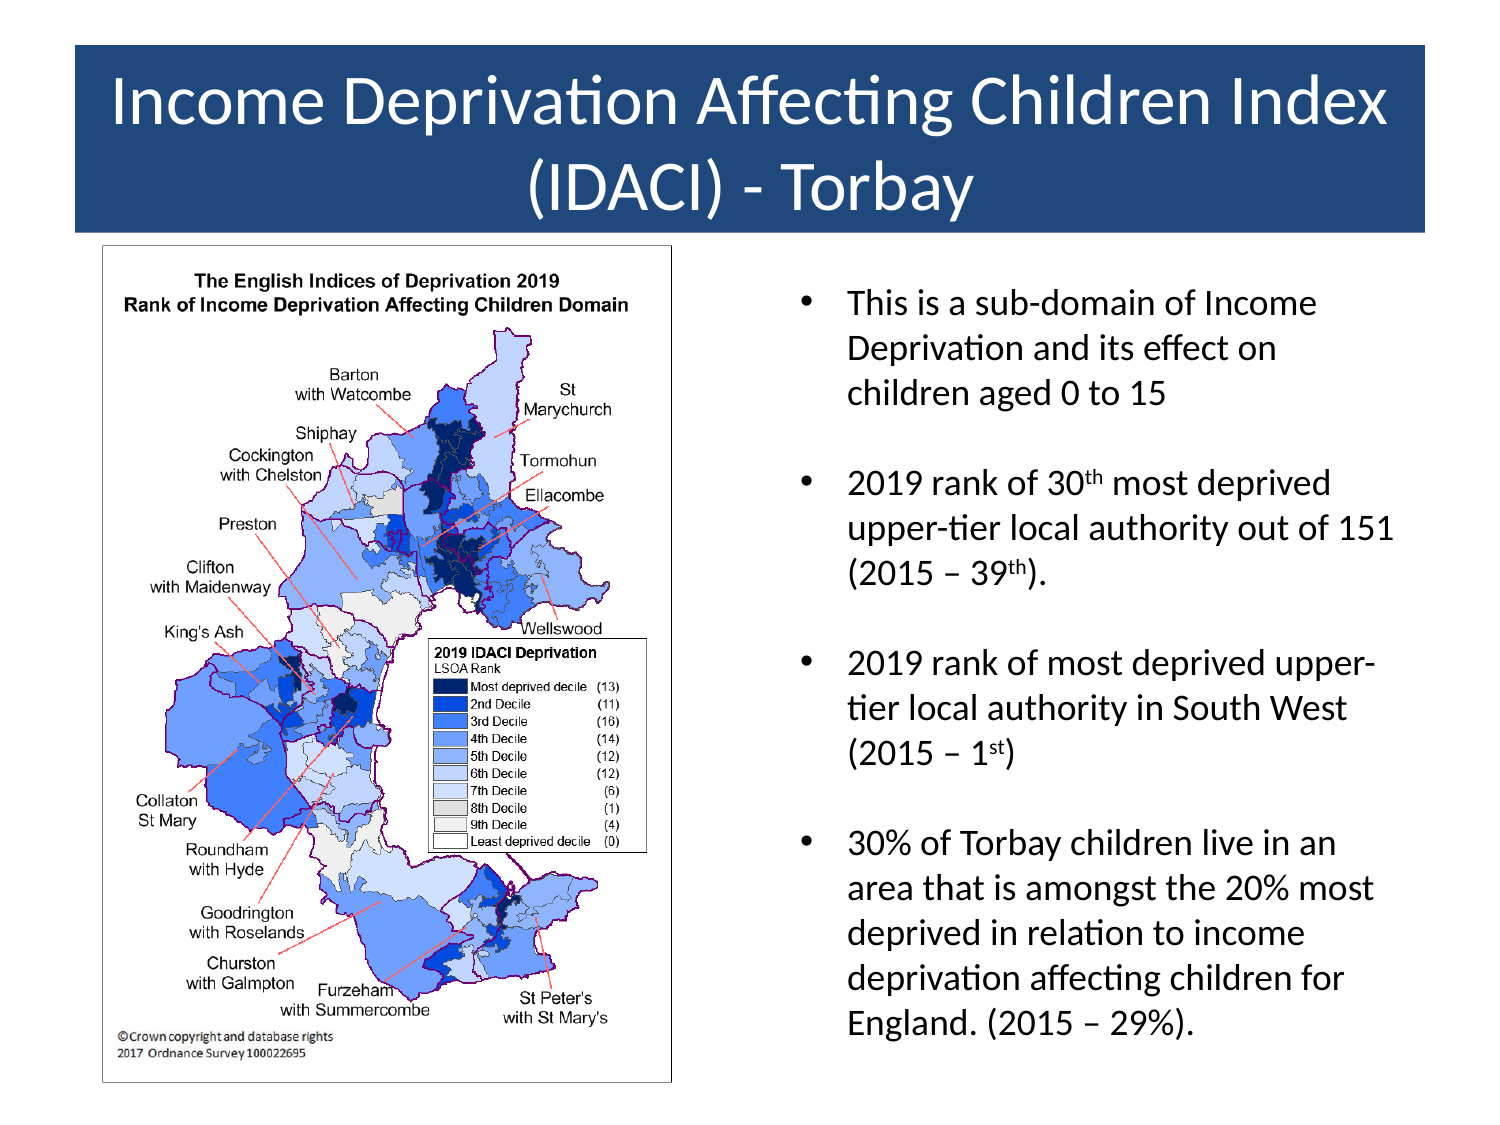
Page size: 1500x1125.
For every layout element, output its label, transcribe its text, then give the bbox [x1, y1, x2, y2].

text_box This is a sub-domain of Income Deprivation and its effect on children aged 0 to 15 2019 rank of 30th most deprived upper-tier local authority out of 151 (2015 – 39th). 2019 rank of most deprived upper-tier local authority in South West (2015 – 1st) 30% of Torbay children live in an area that is amongst the 20% most deprived in relation to income deprivation affecting children for England. (2015 – 29%). [785, 270, 1424, 1051]
picture [76, 218, 703, 1105]
title Income Deprivation Affecting Children Index (IDACI) - Torbay [75, 45, 1425, 233]
